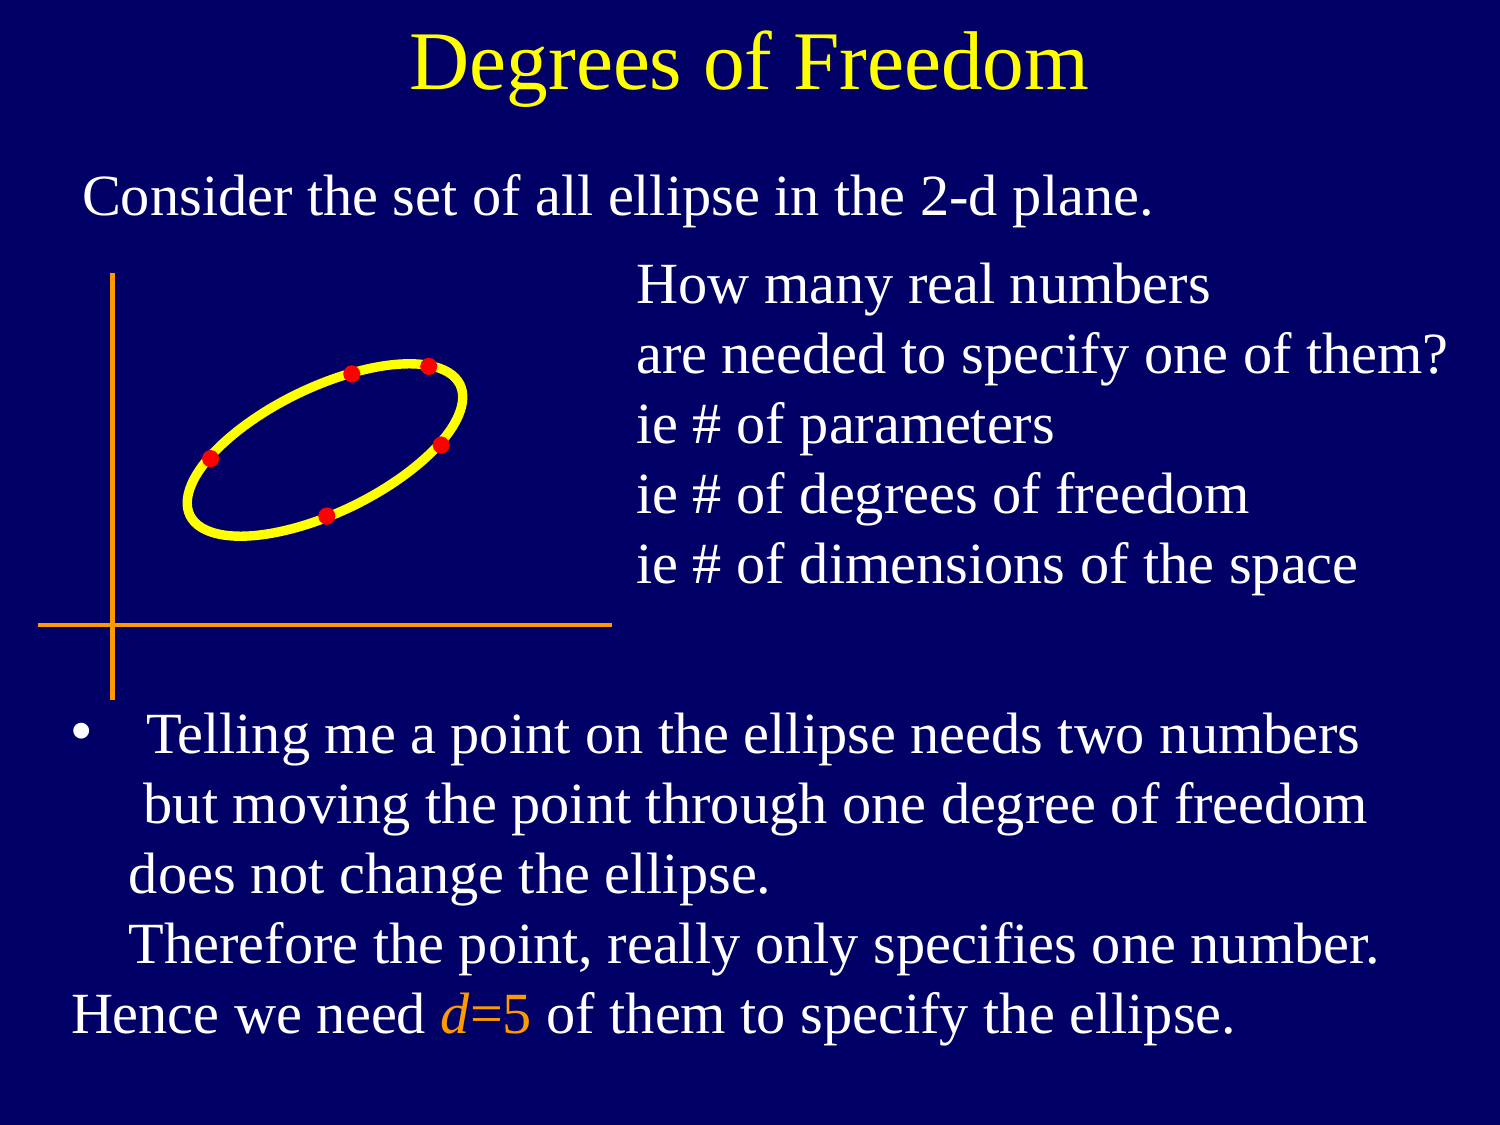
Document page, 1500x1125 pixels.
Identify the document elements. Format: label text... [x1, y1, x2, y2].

text_box Telling me a point on the ellipse needs two numbers but moving the point through one degree of freedom does not change the ellipse. Therefore the point, really only specifies one number. Hence we need d=5 of them to specify the ellipse. [56, 687, 1399, 1053]
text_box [37, 149, 1175, 701]
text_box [206, 362, 433, 521]
text_box How many real numbers are needed to specify one of them? ie # of parameters ie # of degrees of freedom ie # of dimensions of the space [1179, 237, 1464, 603]
title Degrees of Freedom [112, 0, 1388, 150]
